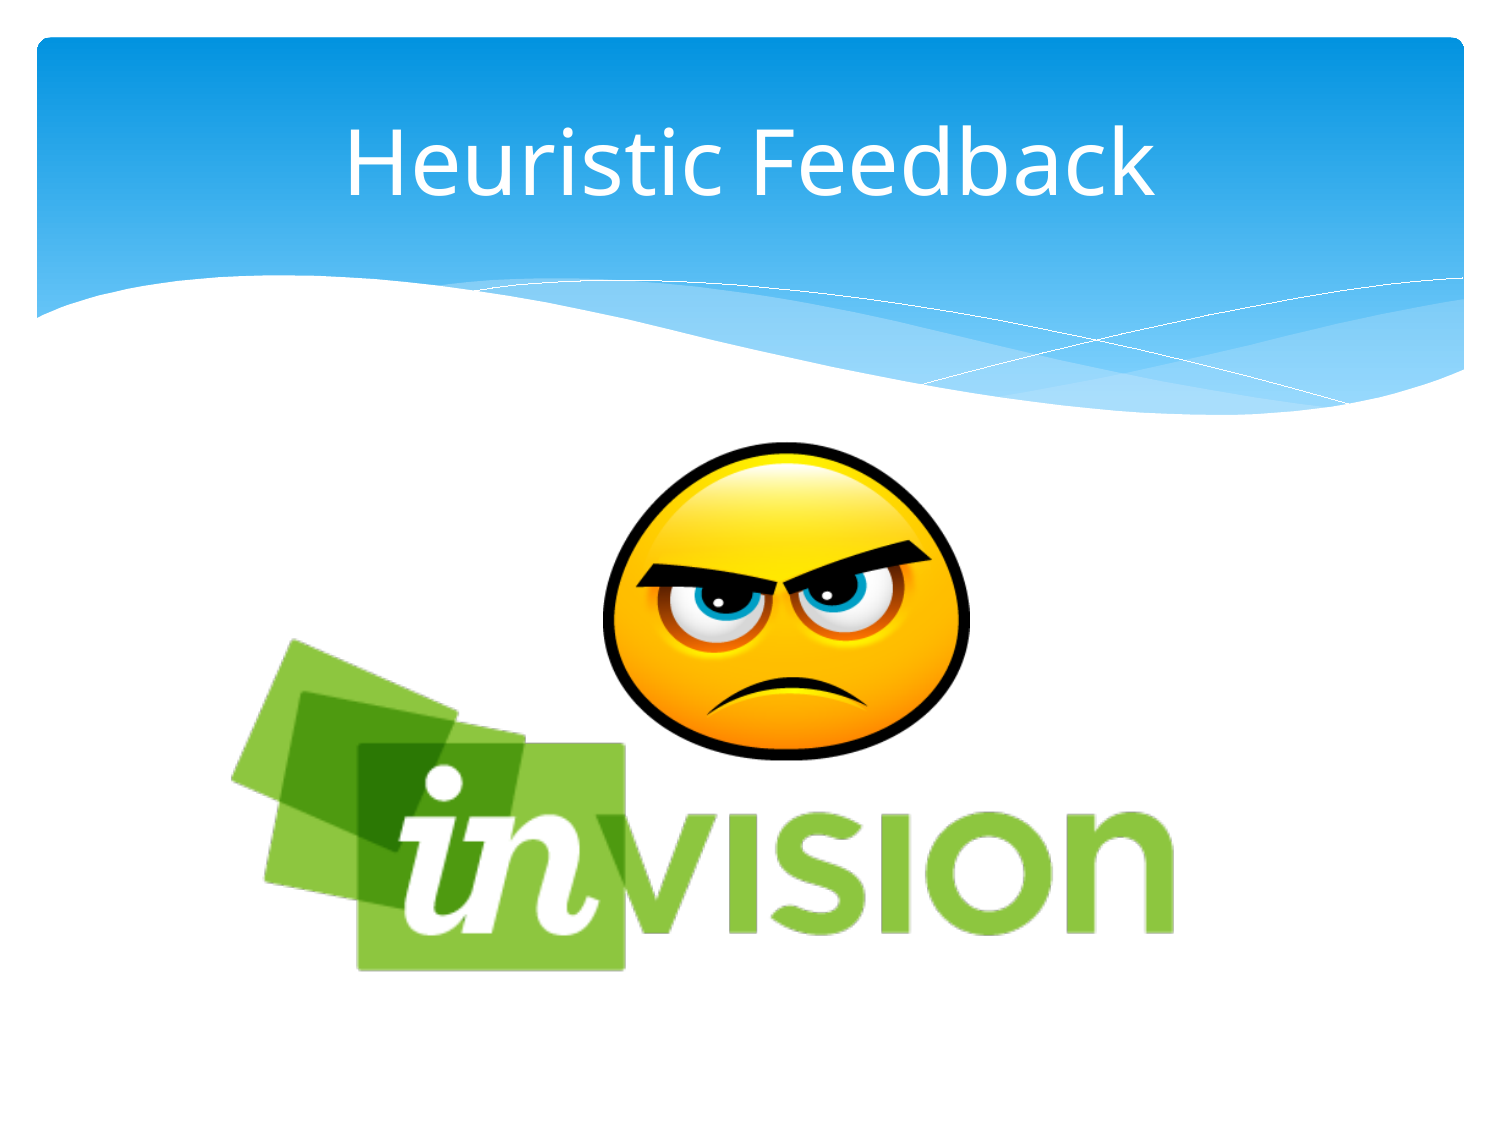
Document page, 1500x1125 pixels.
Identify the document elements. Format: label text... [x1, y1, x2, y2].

title Heuristic Feedback [75, 55, 1425, 261]
picture [181, 418, 1224, 1078]
